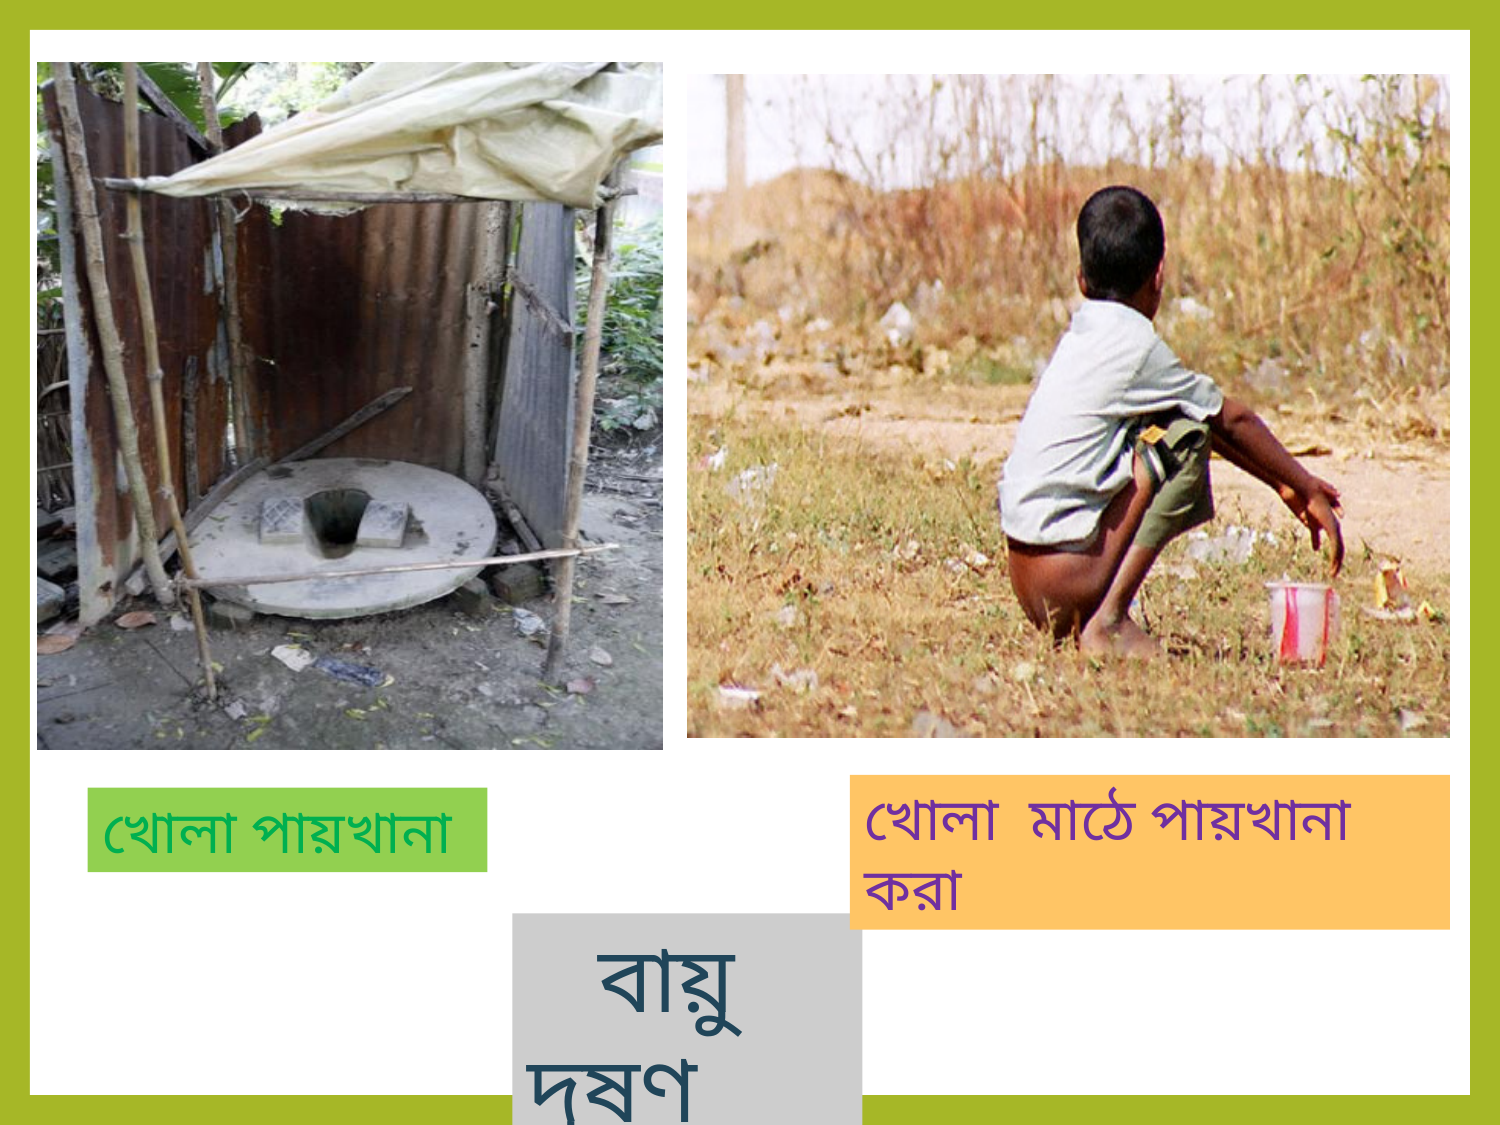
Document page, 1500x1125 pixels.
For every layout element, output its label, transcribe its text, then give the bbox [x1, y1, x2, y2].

picture [687, 74, 1451, 738]
text_box খোলা মাঠে পায়খানা করা [849, 774, 1450, 930]
text_box খোলা পায়খানা [87, 787, 488, 873]
picture [37, 62, 663, 751]
text_box বায়ু দুষণ [512, 913, 863, 1125]
